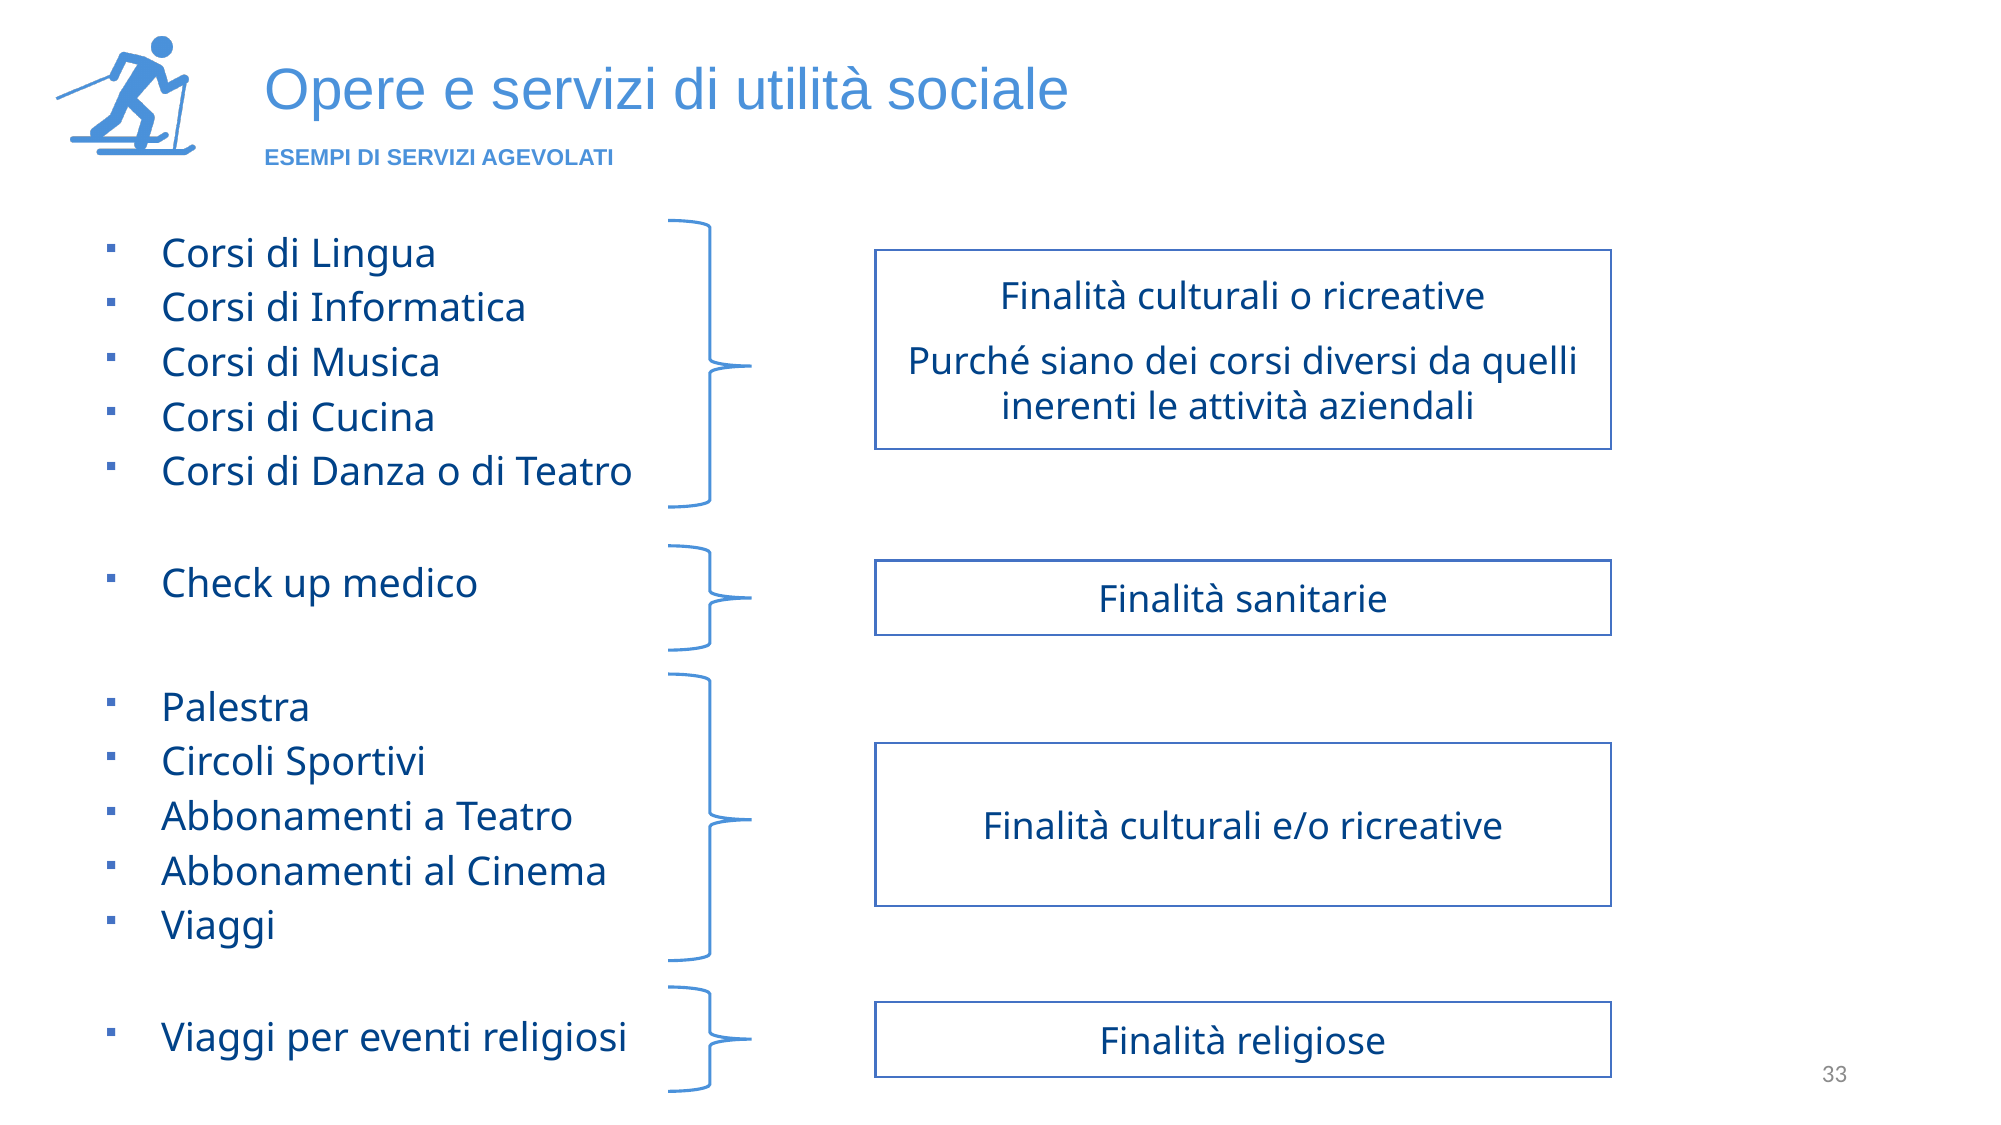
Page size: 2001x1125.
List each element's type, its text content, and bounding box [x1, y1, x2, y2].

text_box [668, 673, 752, 962]
text_box Finalità culturali o ricreative Purché siano dei corsi diversi da quelli inerenti le attività aziendali [1090, 249, 1612, 450]
text_box [668, 986, 752, 1092]
text_box ESEMPI DI SERVIZI AGEVOLATI [249, 119, 847, 180]
text_box Finalità sanitarie [1090, 559, 1612, 636]
slide_number 33 [1412, 1042, 1863, 1103]
text_box Finalità religiose [874, 1001, 1612, 1078]
text_box Corsi di Lingua Corsi di Informatica Corsi di Musica Corsi di Cucina Corsi di Danza o di Teatro Check up medico Palestra Circoli Sportivi Abbonamenti a Teatro Abbonamenti al Cinema Viaggi Viaggi per eventi religiosi [89, 213, 1090, 1067]
text_box Opere e servizi di utilità sociale [250, 43, 1086, 129]
text_box Finalità culturali e/o ricreative [1090, 742, 1612, 907]
picture [50, 20, 201, 171]
